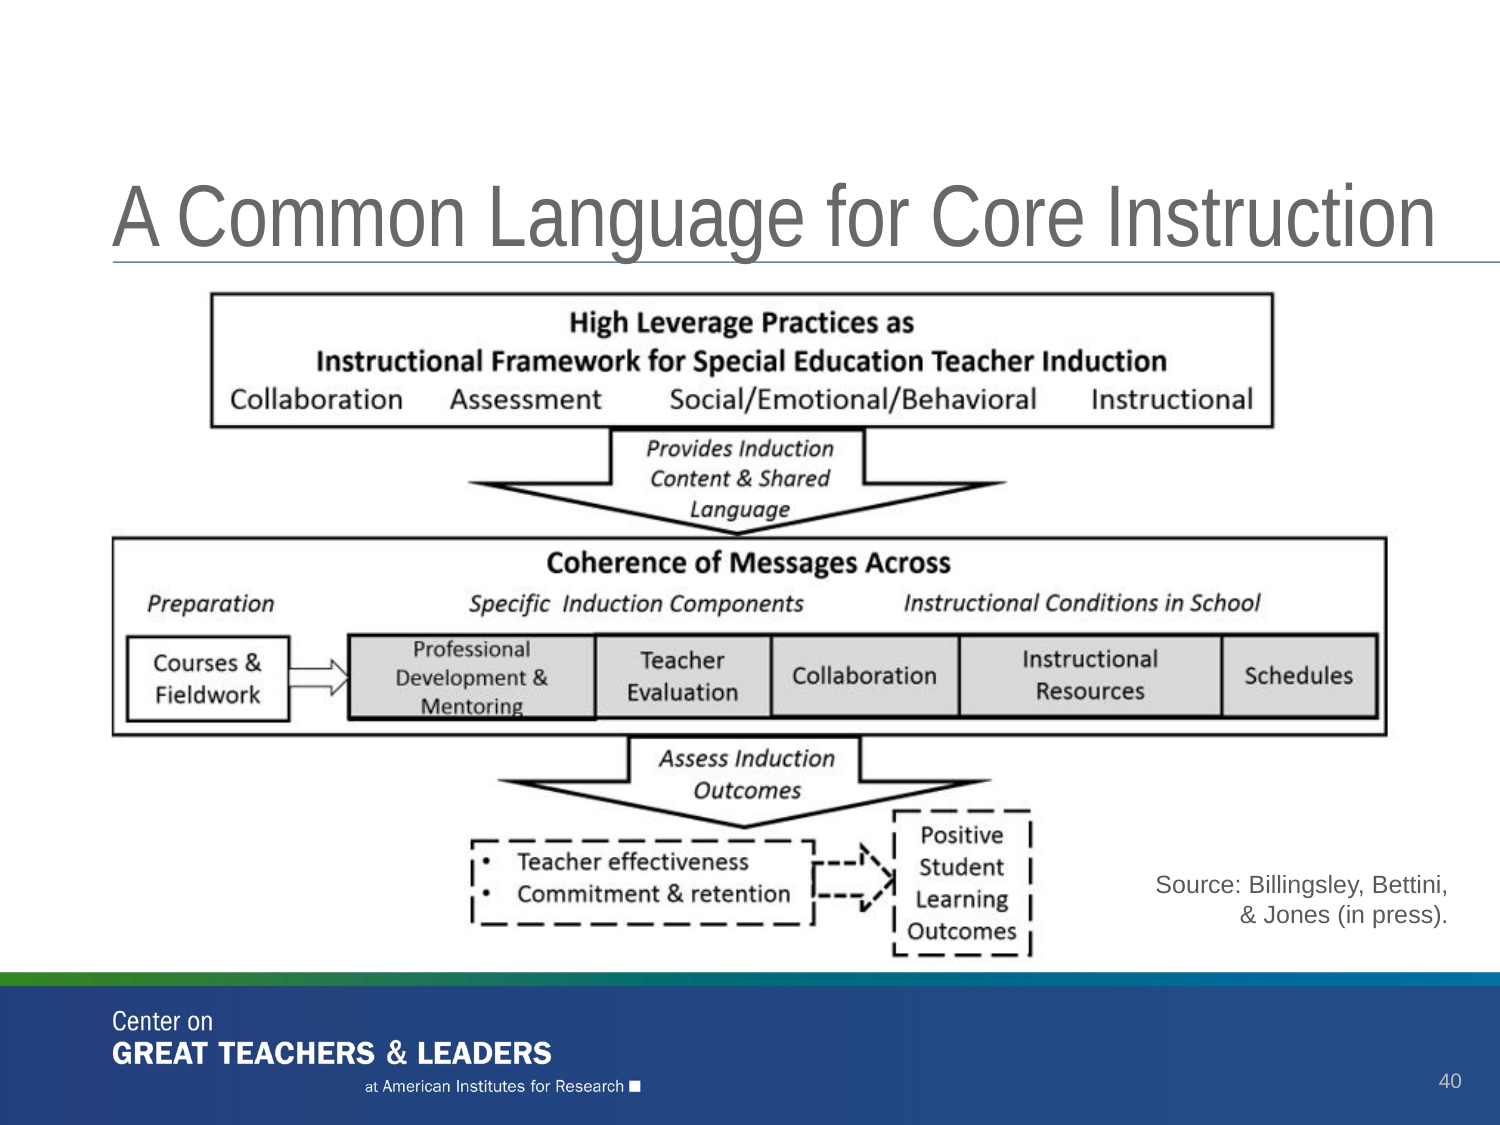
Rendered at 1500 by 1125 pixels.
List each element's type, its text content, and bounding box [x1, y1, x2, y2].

title A Common Language for Core Instruction [112, 19, 1463, 265]
slide_number 40 [1436, 1067, 1462, 1093]
picture [0, 0, 1500, 1125]
text_box Source: Billingsley, Bettini, & Jones (in press). [1418, 861, 1449, 936]
